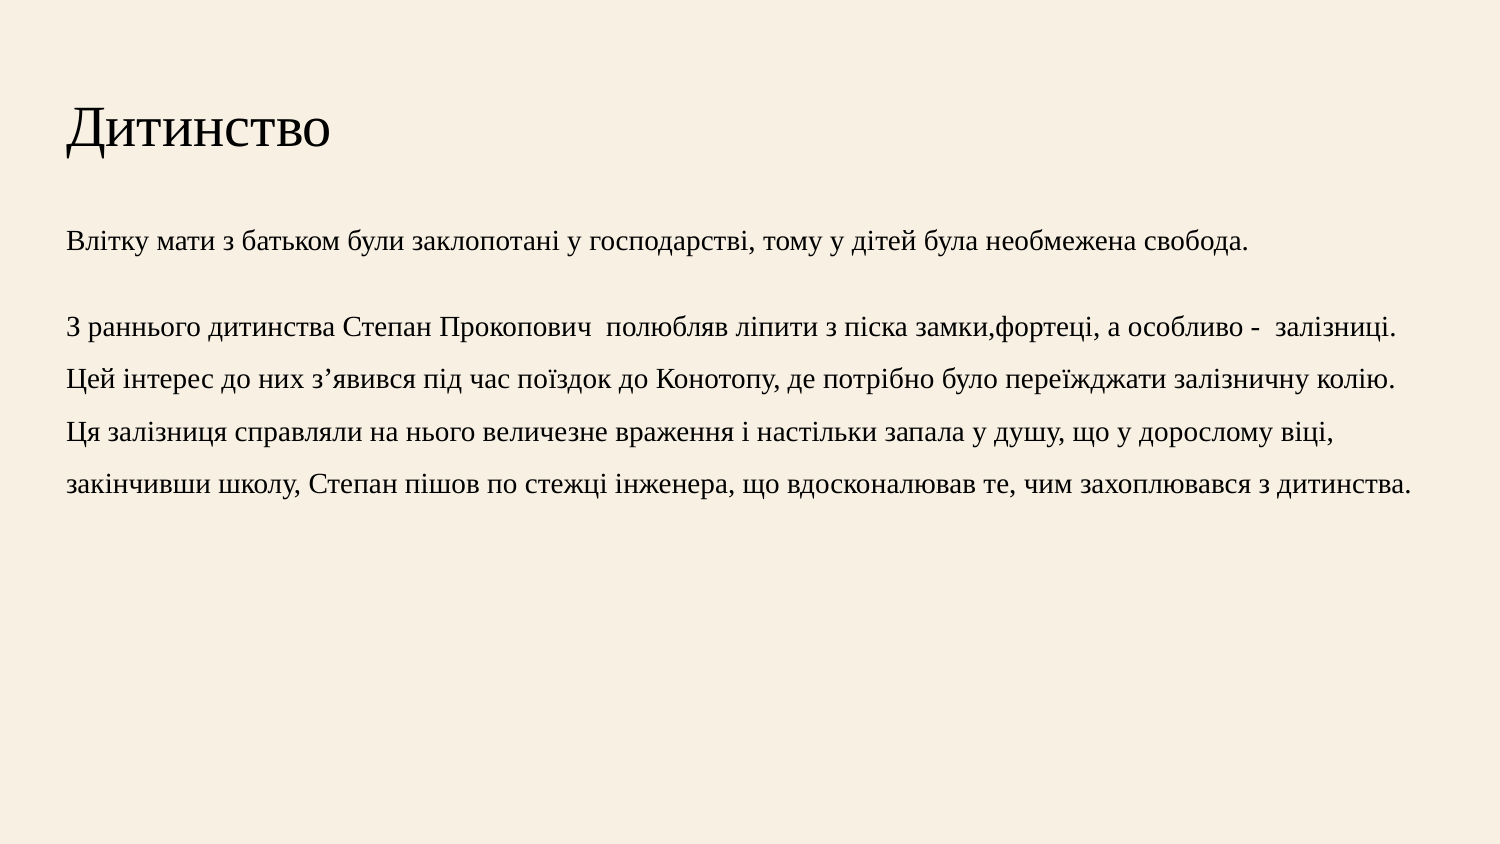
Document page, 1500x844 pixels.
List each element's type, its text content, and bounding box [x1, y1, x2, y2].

list Влітку мати з батьком були заклопотані у господарстві, тому у дітей була необмежена свобода. З раннього дитинства Степан Прокопович полюбляв ліпити з піска замки,фортеці, а особливо - залізниці. Цей інтерес до них з’явився під час поїздок до Конотопу, де потрібно було переїжджати залізничну колію. Ця залізниця справляли на нього величезне враження і настільки запала у душу, що у дорослому віці, закінчивши школу, Степан пішов по стежці інженера, що вдосконалював те, чим захоплювався з дитинства. [51, 189, 1449, 750]
title Дитинство [51, 72, 1449, 167]
